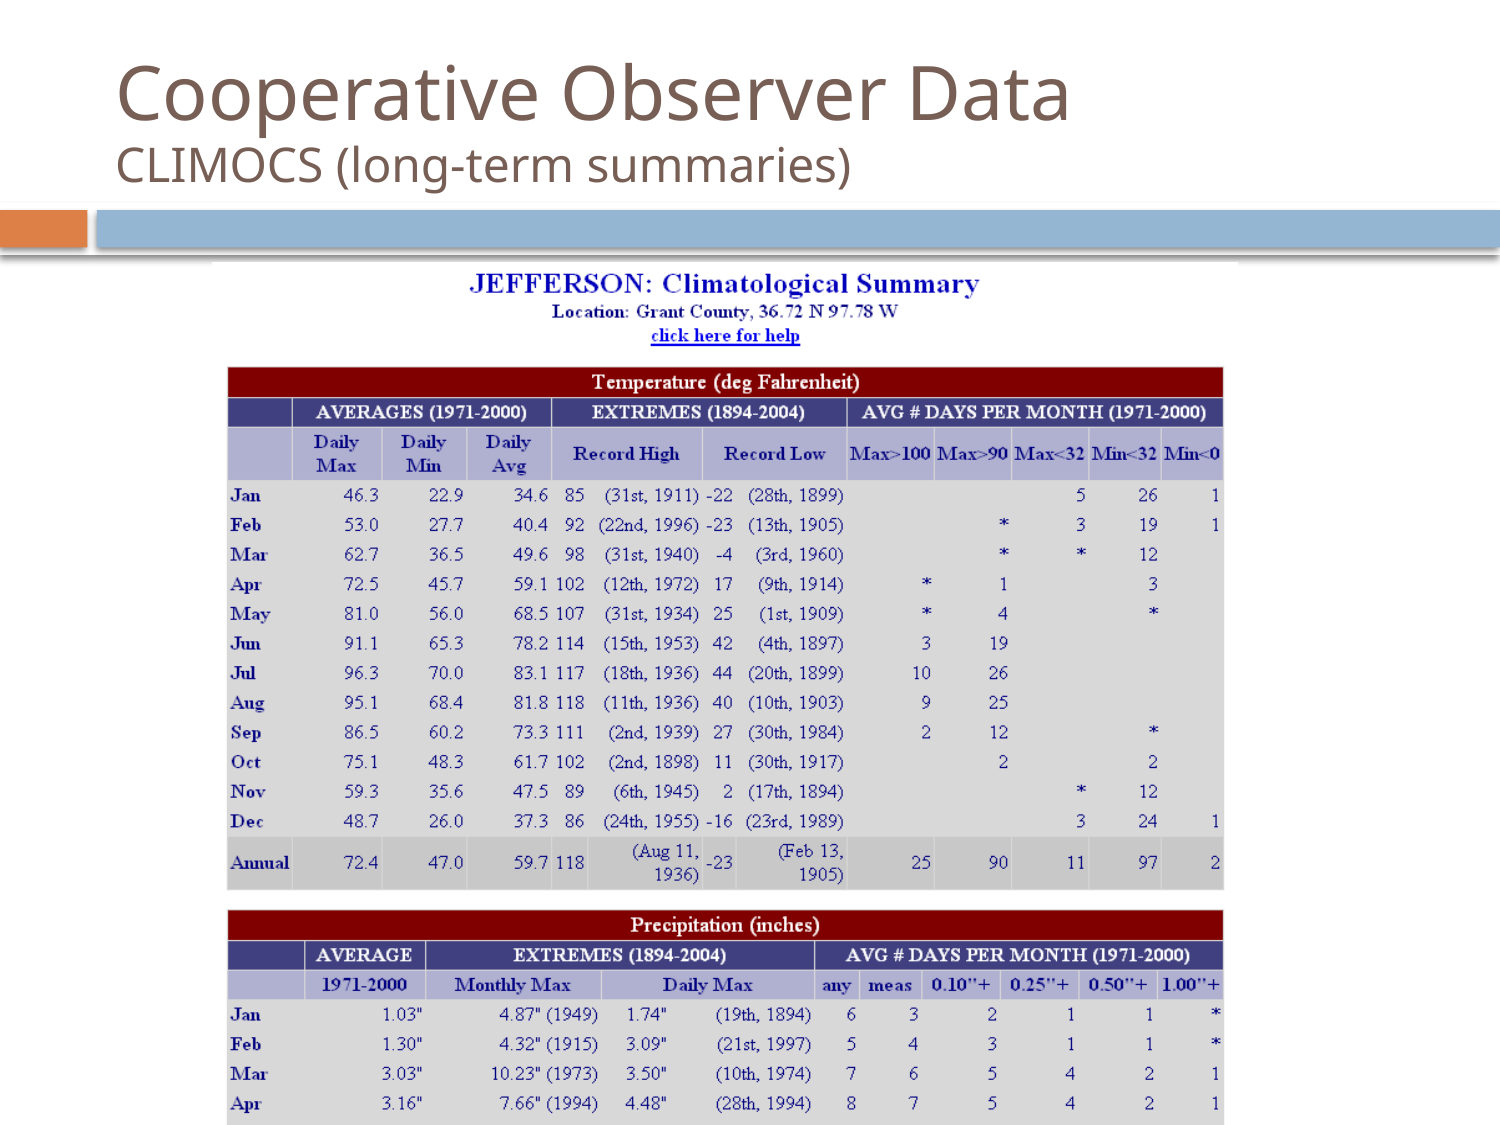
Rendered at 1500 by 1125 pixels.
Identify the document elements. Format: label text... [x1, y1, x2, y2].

title Cooperative Observer Data CLIMOCS (long-term summaries) [100, 37, 1438, 200]
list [212, 262, 1239, 1125]
